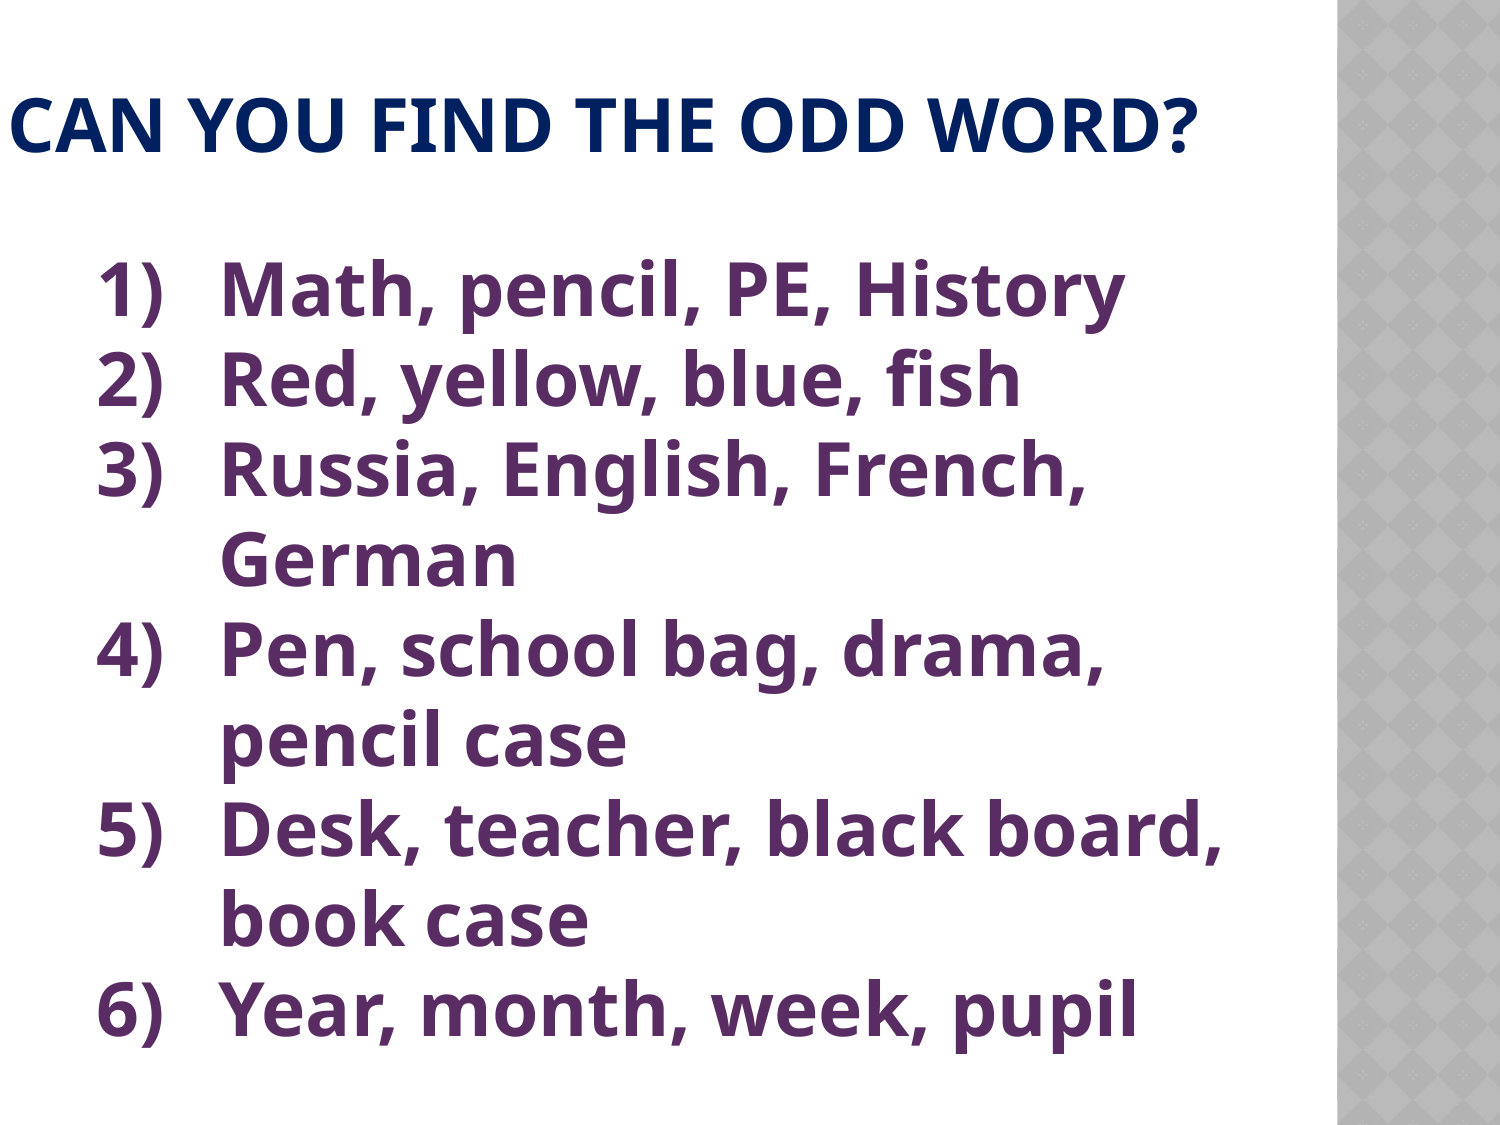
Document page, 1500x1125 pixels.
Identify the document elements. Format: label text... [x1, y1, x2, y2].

title CAN YOU FIND THE ODD WORD? [0, 0, 1336, 258]
text_box Math, pencil, PE, History Red, yellow, blue, fish Russia, English, French, German Pen, school bag, drama, pencil case Desk, teacher, black board, book case Year, month, week, pupil [82, 234, 1325, 1125]
